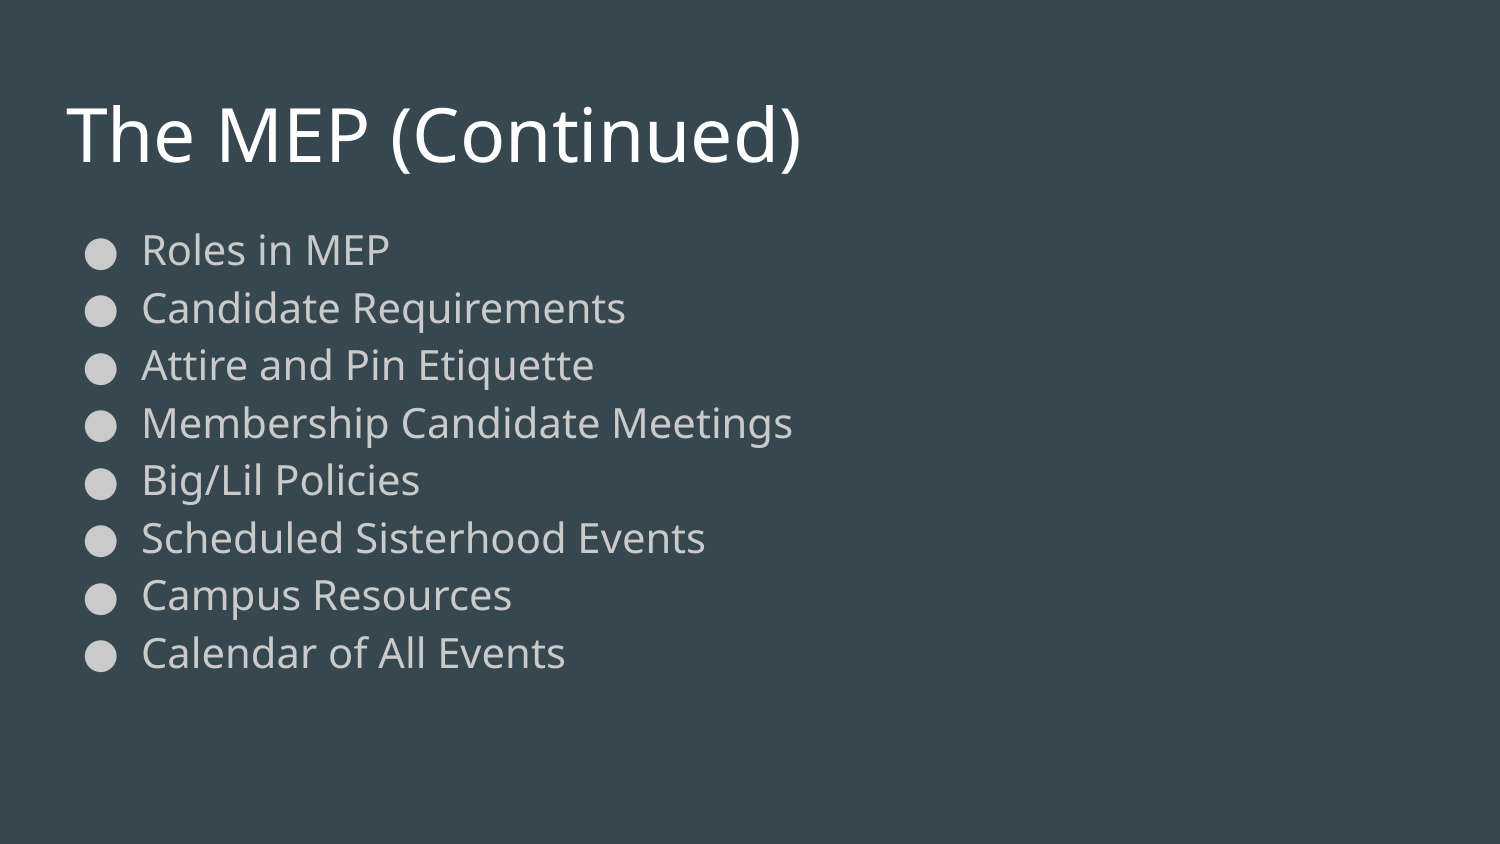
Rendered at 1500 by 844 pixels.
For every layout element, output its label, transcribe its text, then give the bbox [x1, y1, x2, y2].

list Roles in MEP Candidate Requirements Attire and Pin Etiquette Membership Candidate Meetings Big/Lil Policies Scheduled Sisterhood Events Campus Resources Calendar of All Events [51, 201, 1136, 762]
title The MEP (Continued) [51, 72, 1449, 167]
